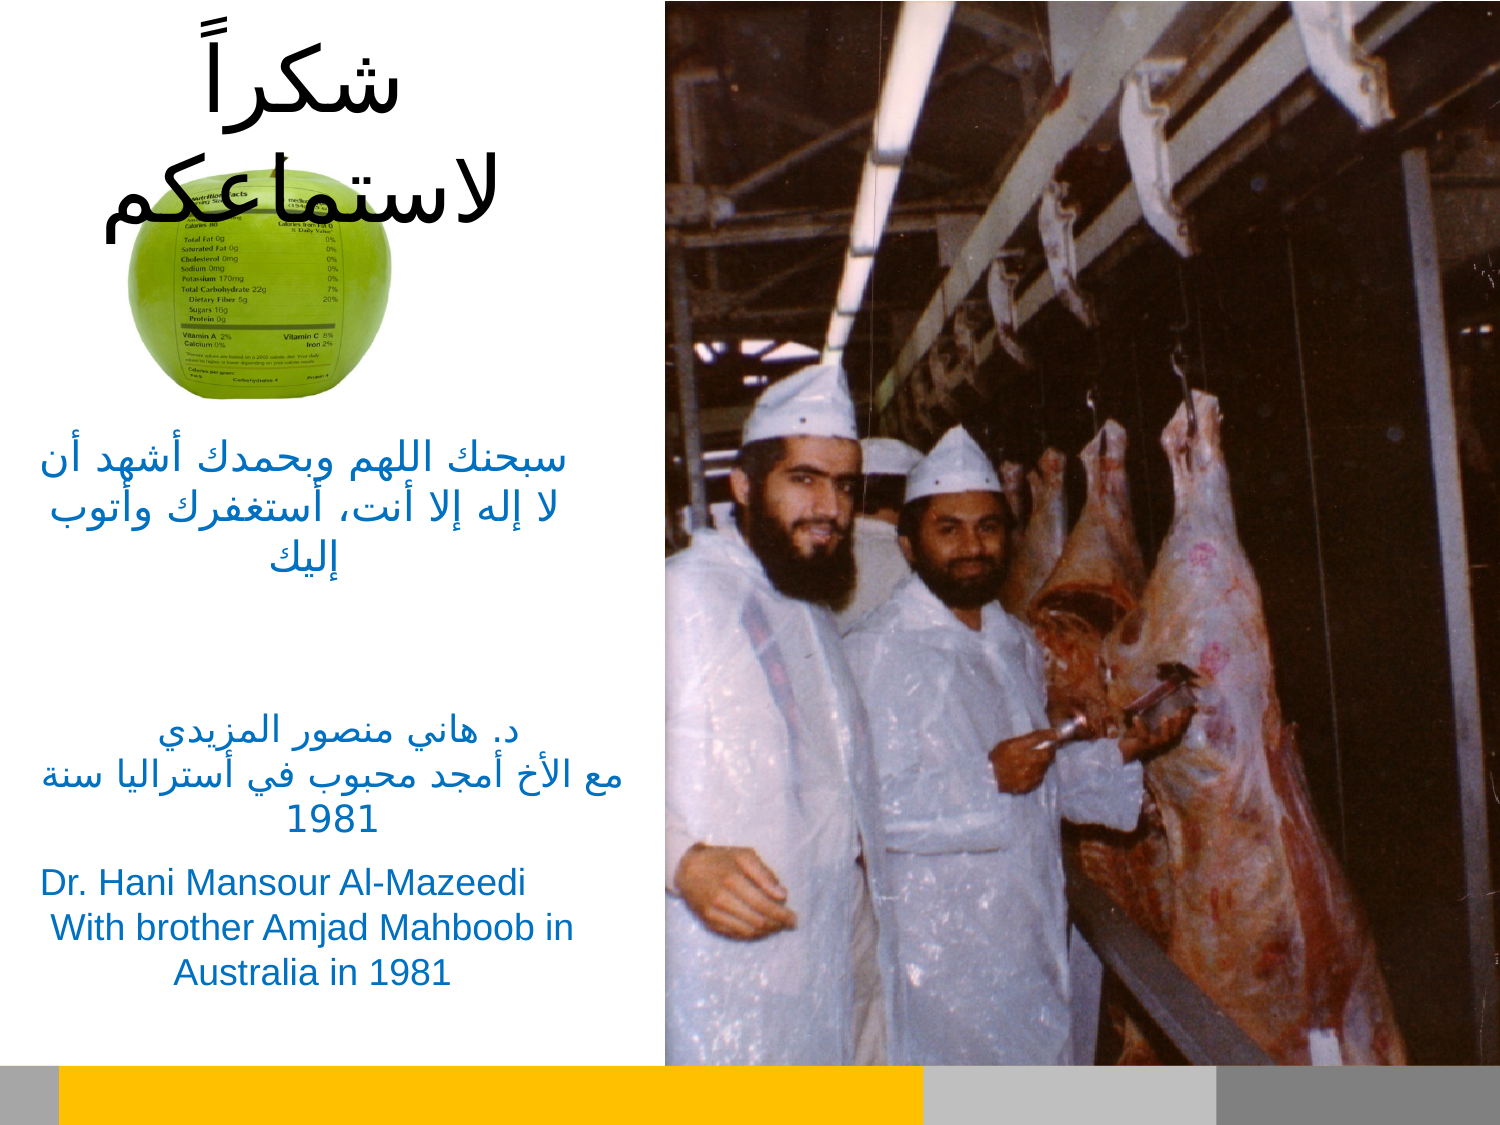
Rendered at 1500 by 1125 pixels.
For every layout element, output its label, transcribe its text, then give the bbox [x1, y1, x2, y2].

picture [90, 138, 428, 427]
text_box د. هاني منصور المزيدي مع الأخ أمجد محبوب في أستراليا سنة 1981 [24, 697, 641, 848]
text_box [0, 1064, 61, 1125]
picture [665, 0, 1500, 1125]
text_box شكراً لاستماعكم [0, 13, 616, 139]
text_box سبحنك اللهم وبحمدك أشهد أن لا إله إلا أنت، أستغفرك وأتوب إليك [23, 422, 586, 588]
text_box Dr. Hani Mansour Al-Mazeedi With brother Amjad Mahboob in Australia in 1981 [24, 850, 600, 1001]
text_box [61, 1064, 660, 1125]
